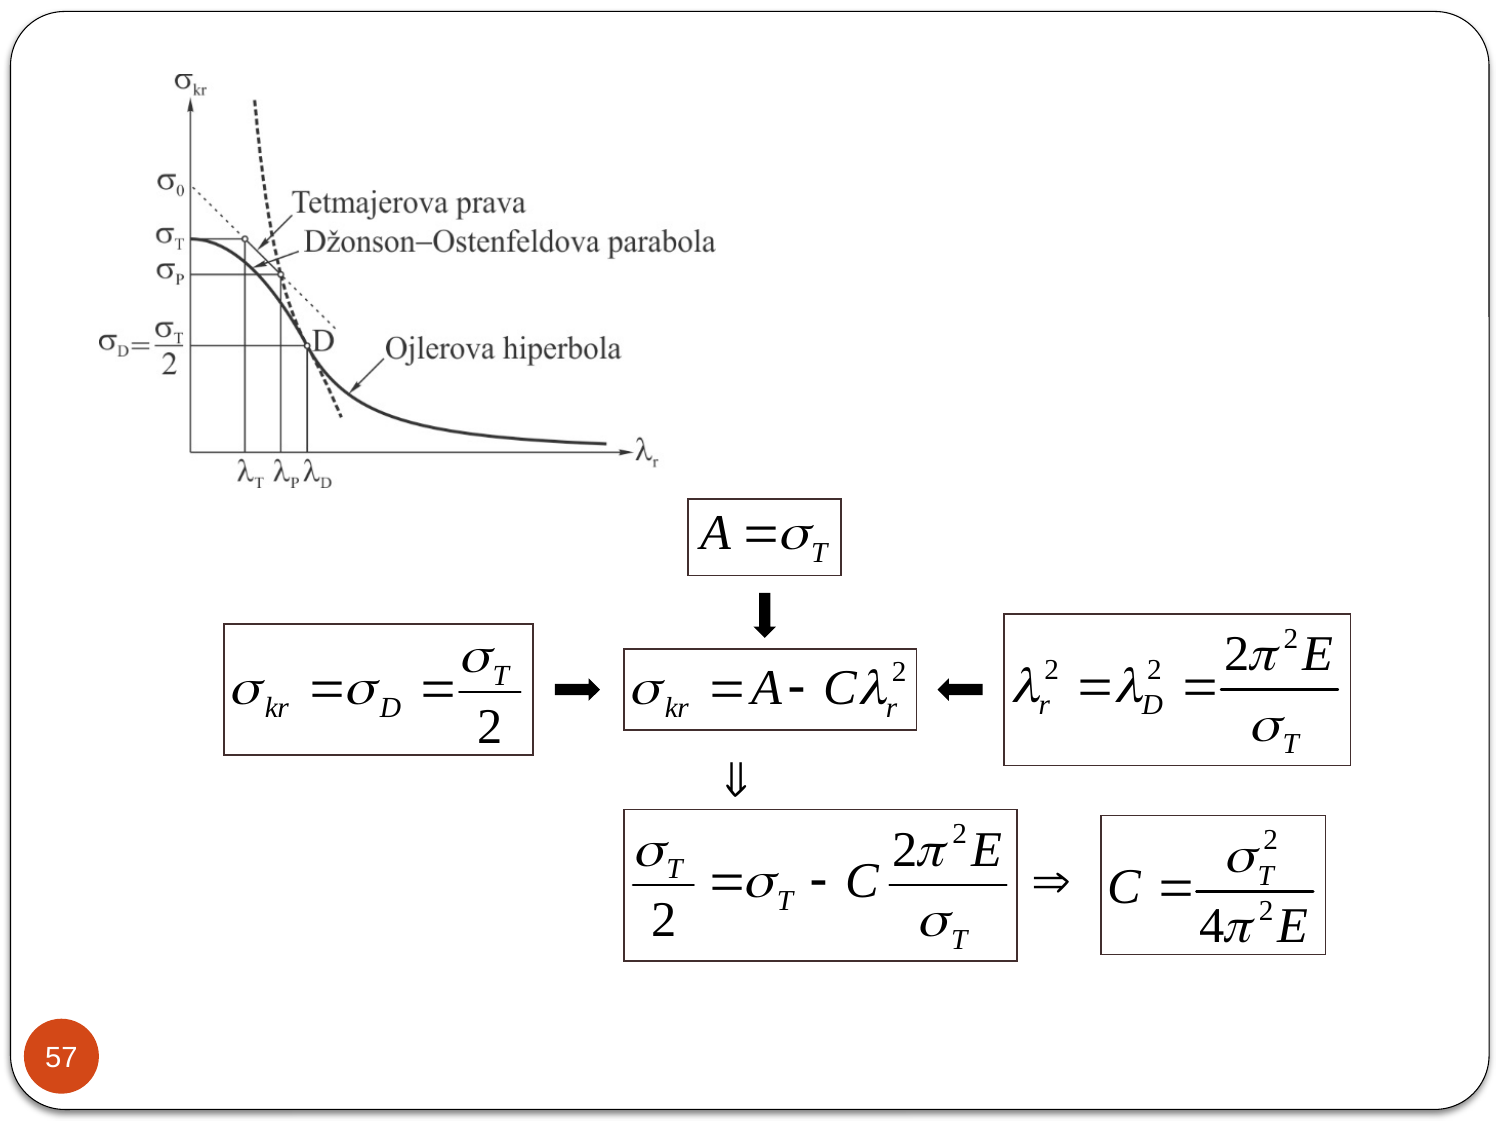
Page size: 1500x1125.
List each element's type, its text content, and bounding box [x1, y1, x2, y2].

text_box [688, 499, 841, 576]
text_box [553, 677, 601, 702]
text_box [713, 743, 761, 811]
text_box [1101, 816, 1326, 955]
text_box [752, 591, 777, 639]
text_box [624, 809, 1017, 961]
slide_number 57 [23, 1018, 99, 1094]
text_box [936, 677, 984, 702]
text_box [224, 624, 533, 755]
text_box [1024, 859, 1089, 911]
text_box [624, 649, 916, 730]
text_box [1004, 614, 1351, 765]
picture [99, 74, 716, 488]
